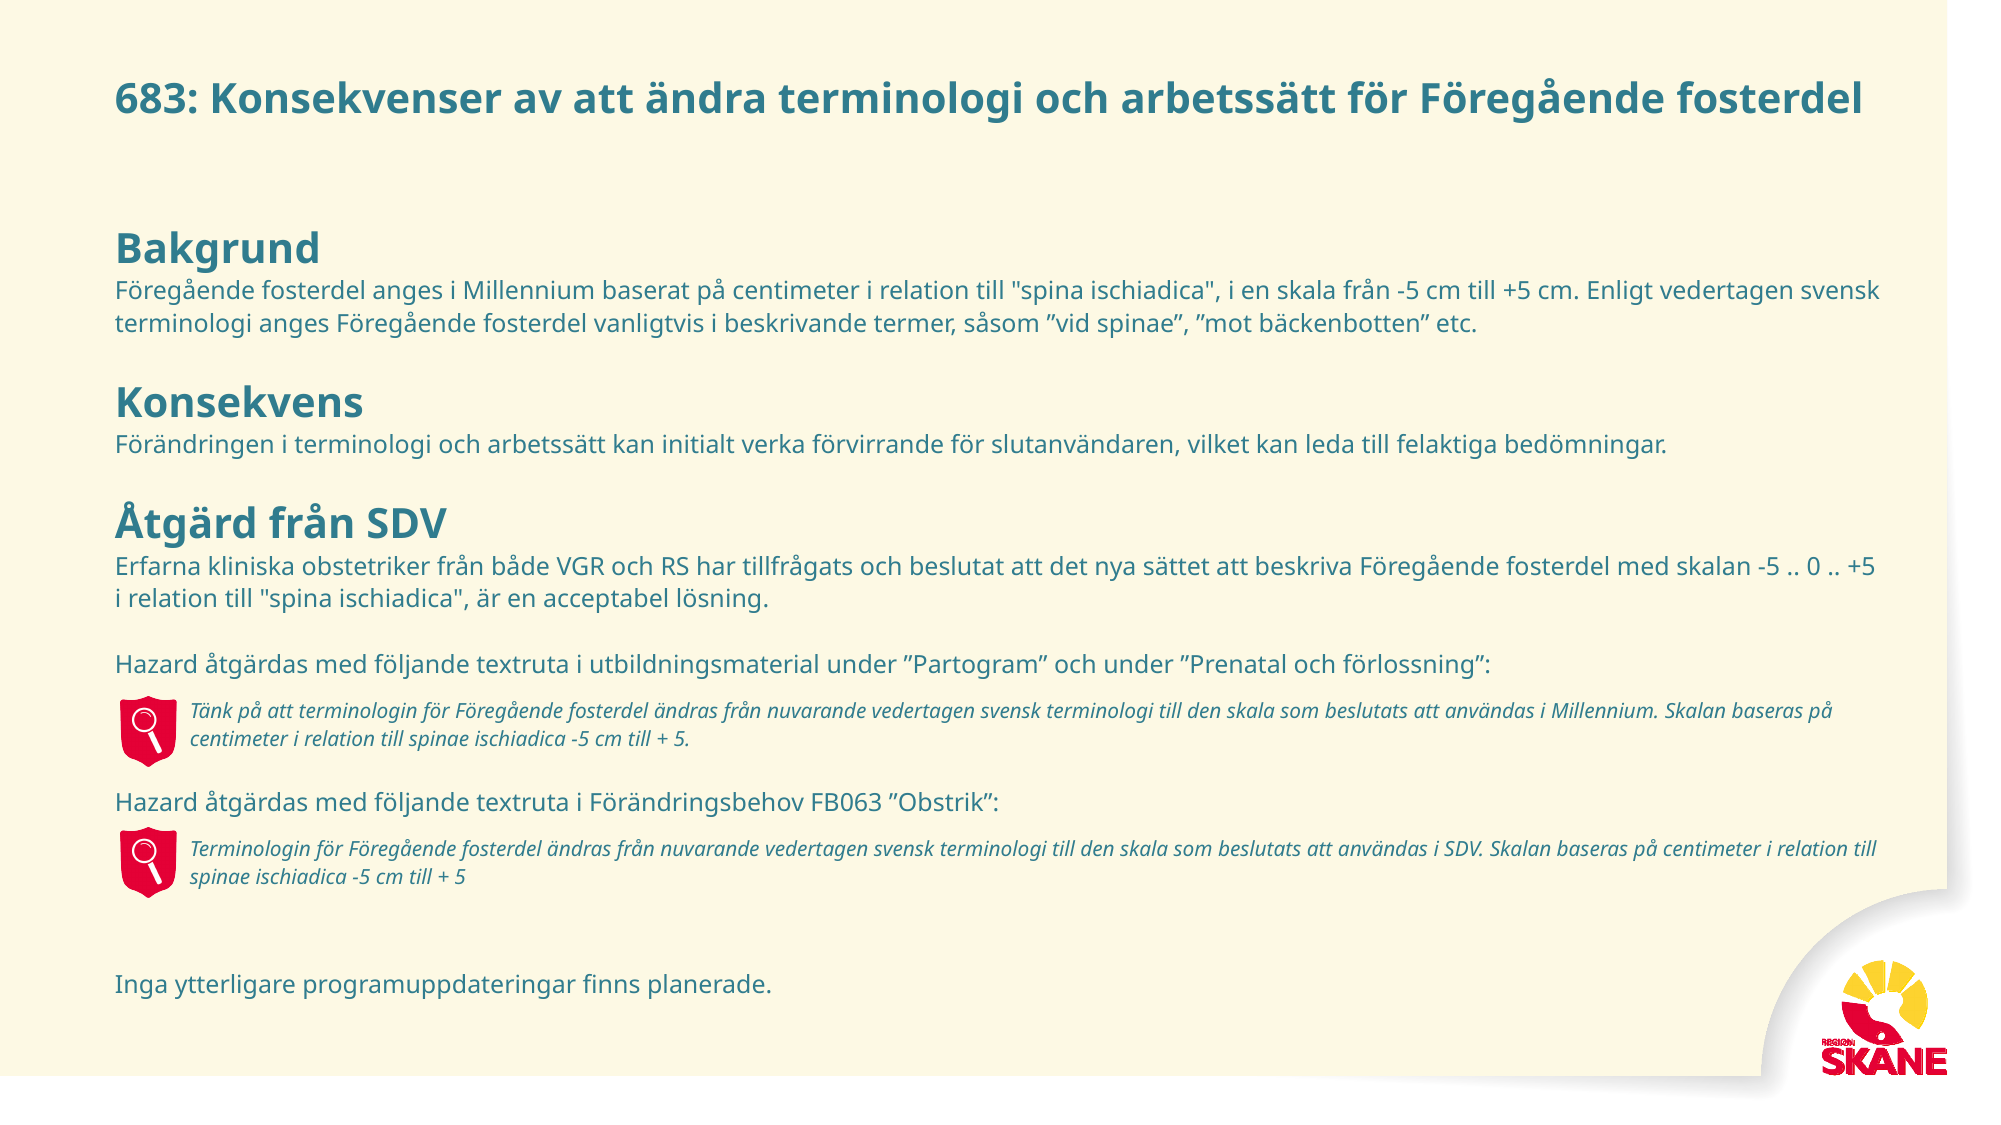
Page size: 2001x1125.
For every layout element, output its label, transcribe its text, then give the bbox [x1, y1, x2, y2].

title 683: Konsekvenser av att ändra terminologi och arbetssätt för Föregående fosterdel [99, 58, 1900, 182]
list Bakgrund Föregående fosterdel anges i Millennium baserat på centimeter i relation till "spina ischiadica", i en skala från -5 cm till +5 cm. Enligt vedertagen svensk terminologi anges Föregående fosterdel vanligtvis i beskrivande termer, såsom ”vid spinae”, ”mot bäckenbotten” etc. Konsekvens Förändringen i terminologi och arbetssätt kan initialt verka förvirrande för slutanvändaren, vilket kan leda till felaktiga bedömningar. Åtgärd från SDV Erfarna kliniska obstetriker från både VGR och RS har tillfrågats och beslutat att det nya sättet att beskriva Föregående fosterdel med skalan -5 .. 0 .. +5 i relation till "spina ischiadica", är en acceptabel lösning. Hazard åtgärdas med följande textruta i utbildningsmaterial under ”Partogram” och under ”Prenatal och förlossning”: Tänk på att terminologin för Föregående fosterdel ändras från nuvarande vedertagen svensk terminologi till den skala som beslutats att användas i Millennium. Skalan baseras på centimeter i relation till spinae ischiadica -5 cm till + 5. Hazard åtgärdas med följande textruta i Förändringsbehov FB063 ”Obstrik”: Terminologin för Föregående fosterdel ändras från nuvarande vedertagen svensk terminologi till den skala som beslutats att användas i SDV. Skalan baseras på centimeter i relation till spinae ischiadica -5 cm till + 5 Inga ytterligare programuppdateringar finns planerade. [99, 209, 1900, 1005]
picture [0, 0, 2001, 1125]
